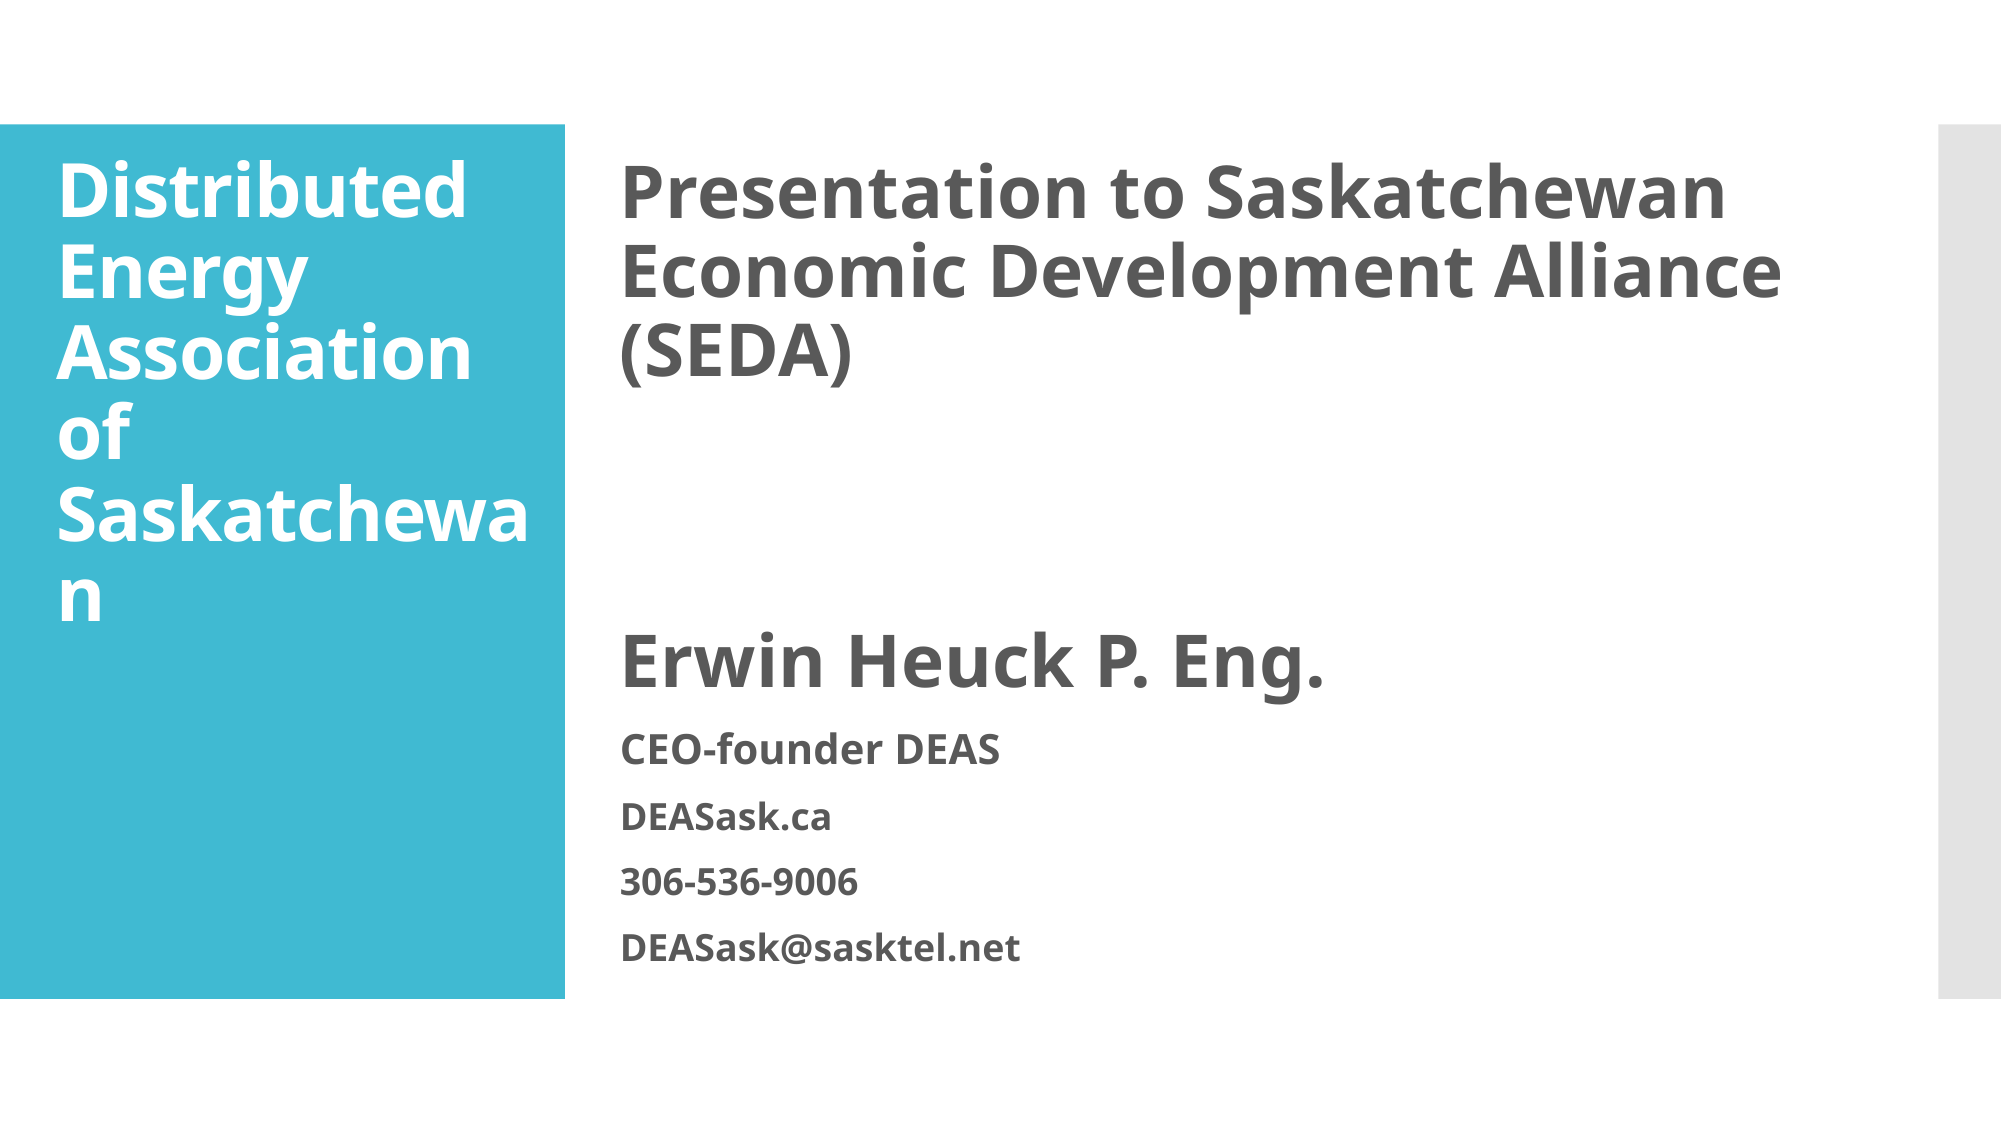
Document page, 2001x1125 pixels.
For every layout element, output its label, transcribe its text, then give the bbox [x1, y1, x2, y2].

title Distributed Energy Association of Saskatchewan [41, 184, 563, 940]
list Presentation to Saskatchewan Economic Development Alliance (SEDA) Erwin Heuck P. Eng. CEO-founder DEAS DEASask.ca 306-536-9006 DEASask@sasktel.net [604, 86, 1805, 1038]
